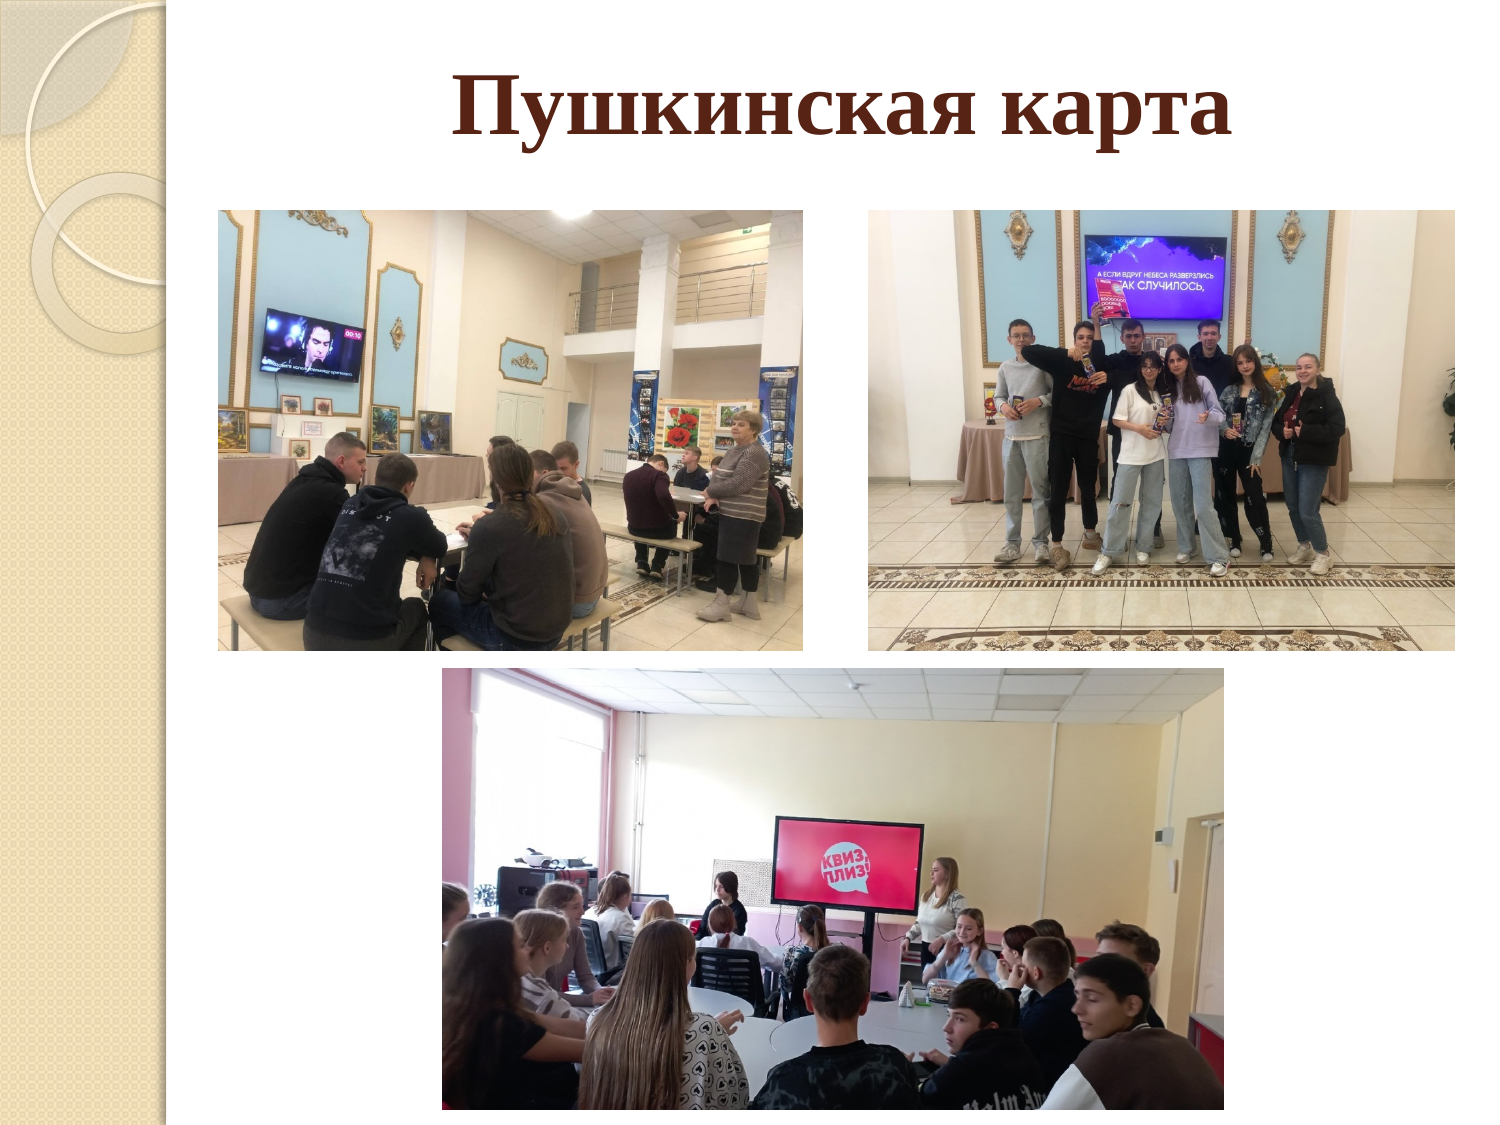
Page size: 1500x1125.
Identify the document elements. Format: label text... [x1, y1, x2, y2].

title Пушкинская карта [227, 5, 1458, 193]
picture [867, 210, 1455, 652]
picture [442, 668, 1224, 1110]
picture [218, 210, 803, 652]
